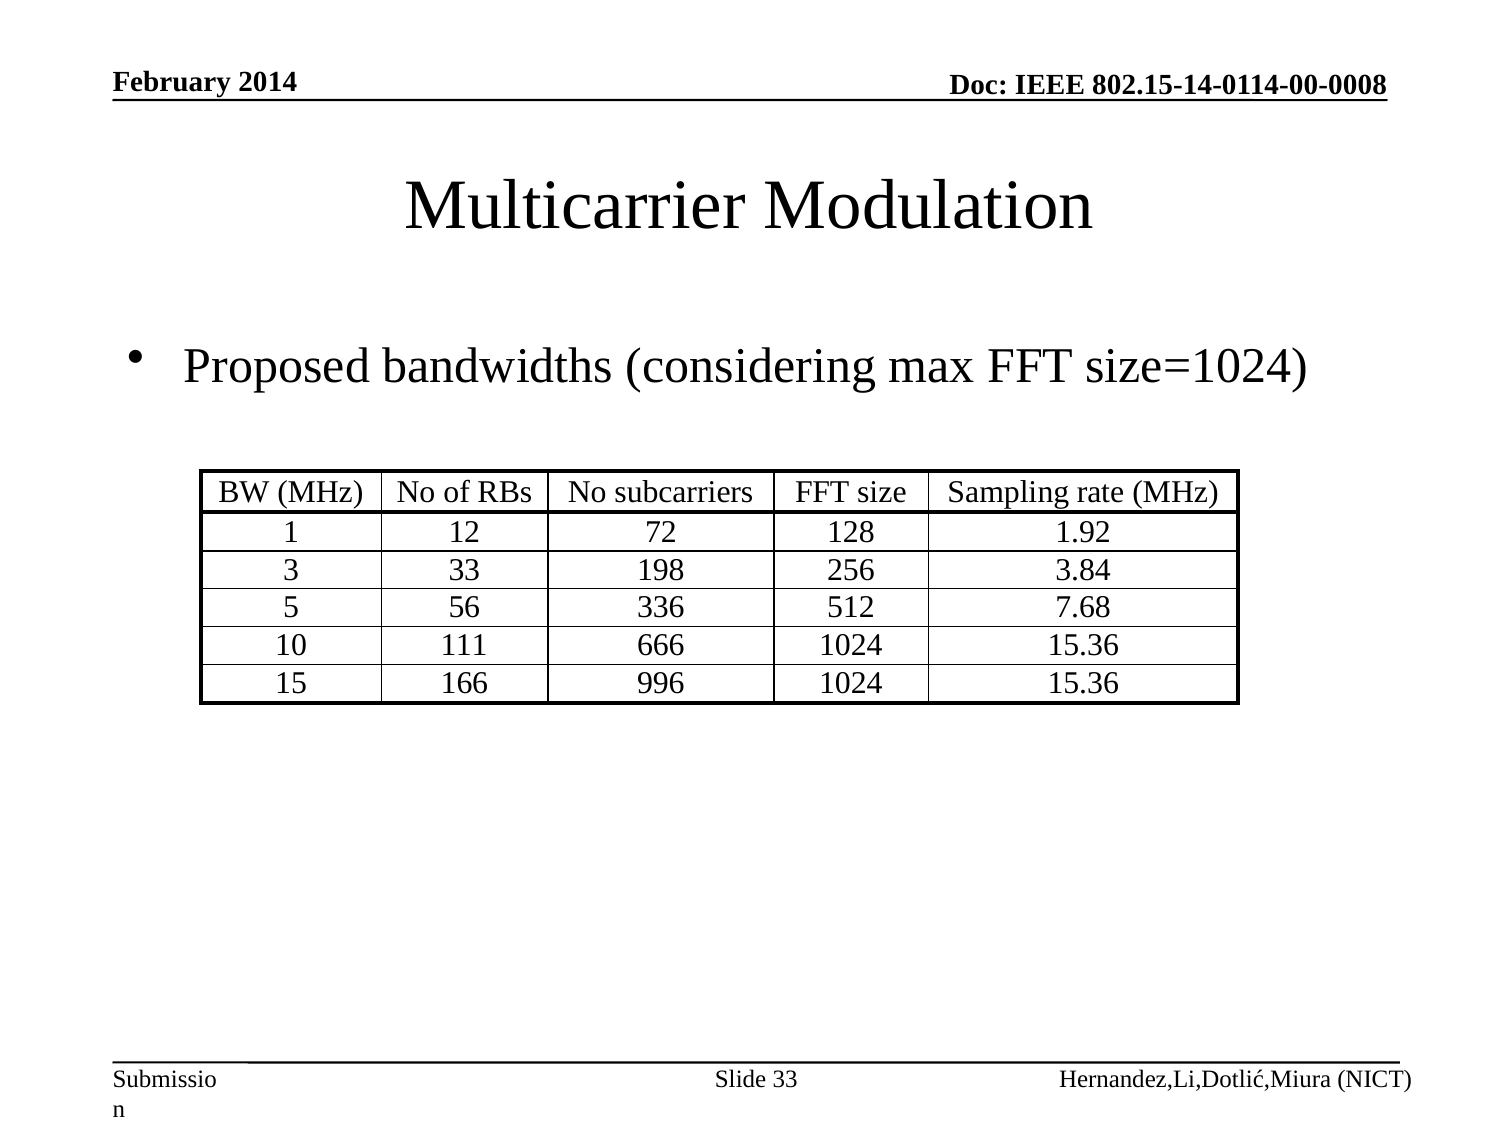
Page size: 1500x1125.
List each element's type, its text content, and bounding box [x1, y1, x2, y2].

list Proposed bandwidths (considering max FFT size=1024) [112, 324, 1388, 1001]
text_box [198, 469, 1376, 779]
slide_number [112, 61, 376, 98]
footer Hernandez,Li,Dotlić,Miura (NICT) [899, 1061, 1413, 1093]
title Multicarrier Modulation [112, 112, 1388, 288]
slide_number Slide 33 [711, 1061, 801, 1093]
